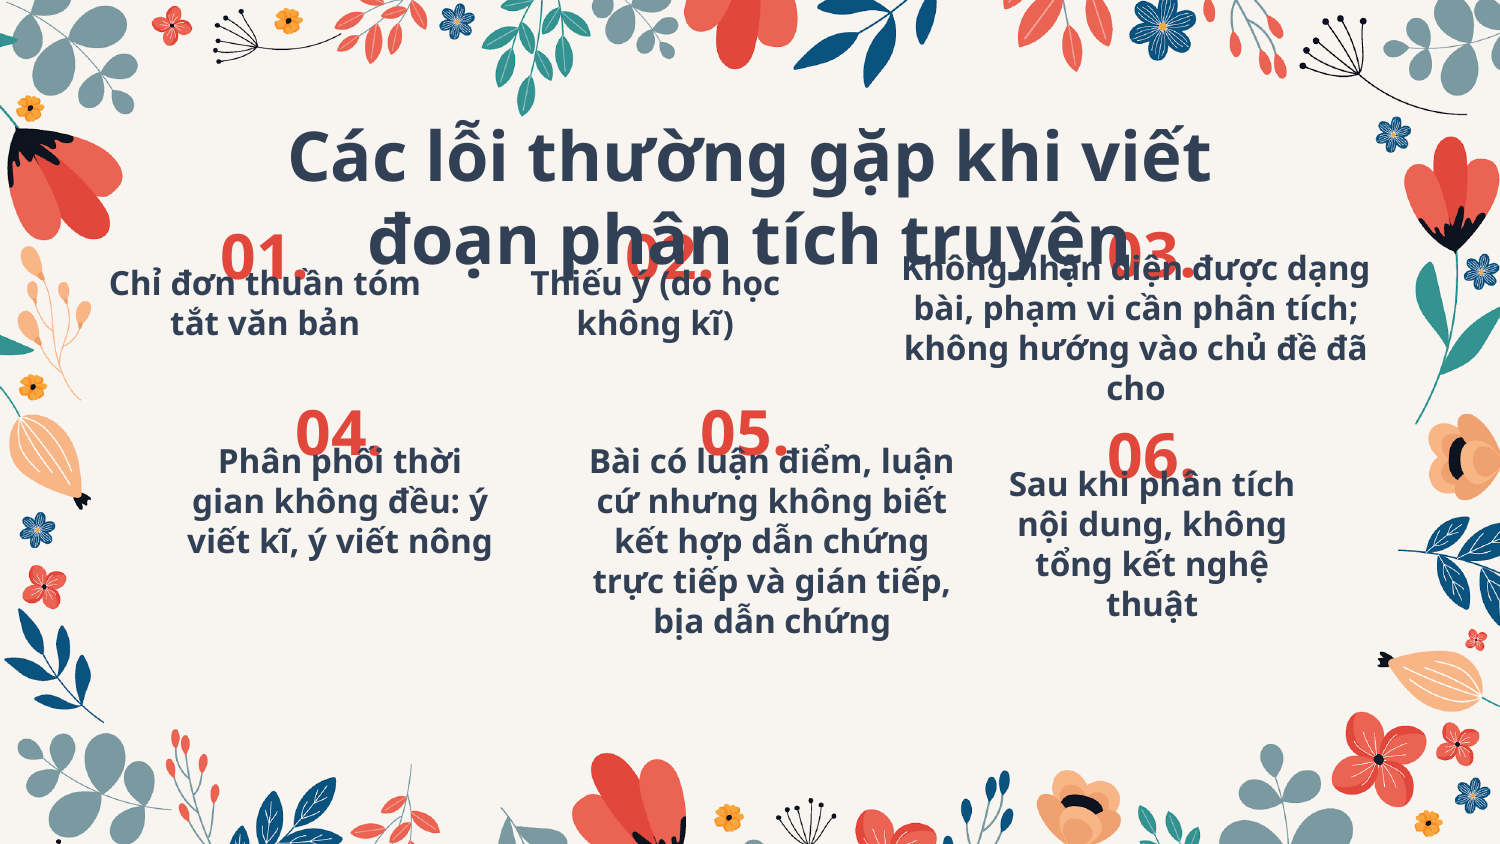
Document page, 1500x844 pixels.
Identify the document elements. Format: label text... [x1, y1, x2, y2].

subtitle Bài có luận điểm, luận cứ nhưng không biết kết hợp dẫn chứng trực tiếp và gián tiếp, bịa dẫn chứng [568, 414, 976, 538]
subtitle 04. [163, 344, 517, 414]
subtitle Thiếu ý (do học không kĩ) [459, 235, 851, 360]
subtitle Phân phối thời gian không đều: ý viết kĩ, ý viết nông [163, 414, 517, 538]
title Các lỗi thường gặp khi viết đoạn phân tích truyện [187, 98, 1313, 194]
subtitle 01. [84, 166, 446, 235]
subtitle 03. [975, 166, 1329, 220]
picture [0, 0, 1500, 844]
subtitle Sau khi phân tích nội dung, không tổng kết nghệ thuật [975, 436, 1329, 561]
subtitle 06. [975, 367, 1329, 436]
subtitle 05. [568, 344, 923, 414]
subtitle Không nhận diện được dạng bài, phạm vi cần phân tích; không hướng vào chủ đề đã cho [881, 220, 1392, 345]
subtitle Chỉ đơn thuần tóm tắt văn bản [84, 235, 446, 363]
subtitle 02. [489, 194, 851, 235]
